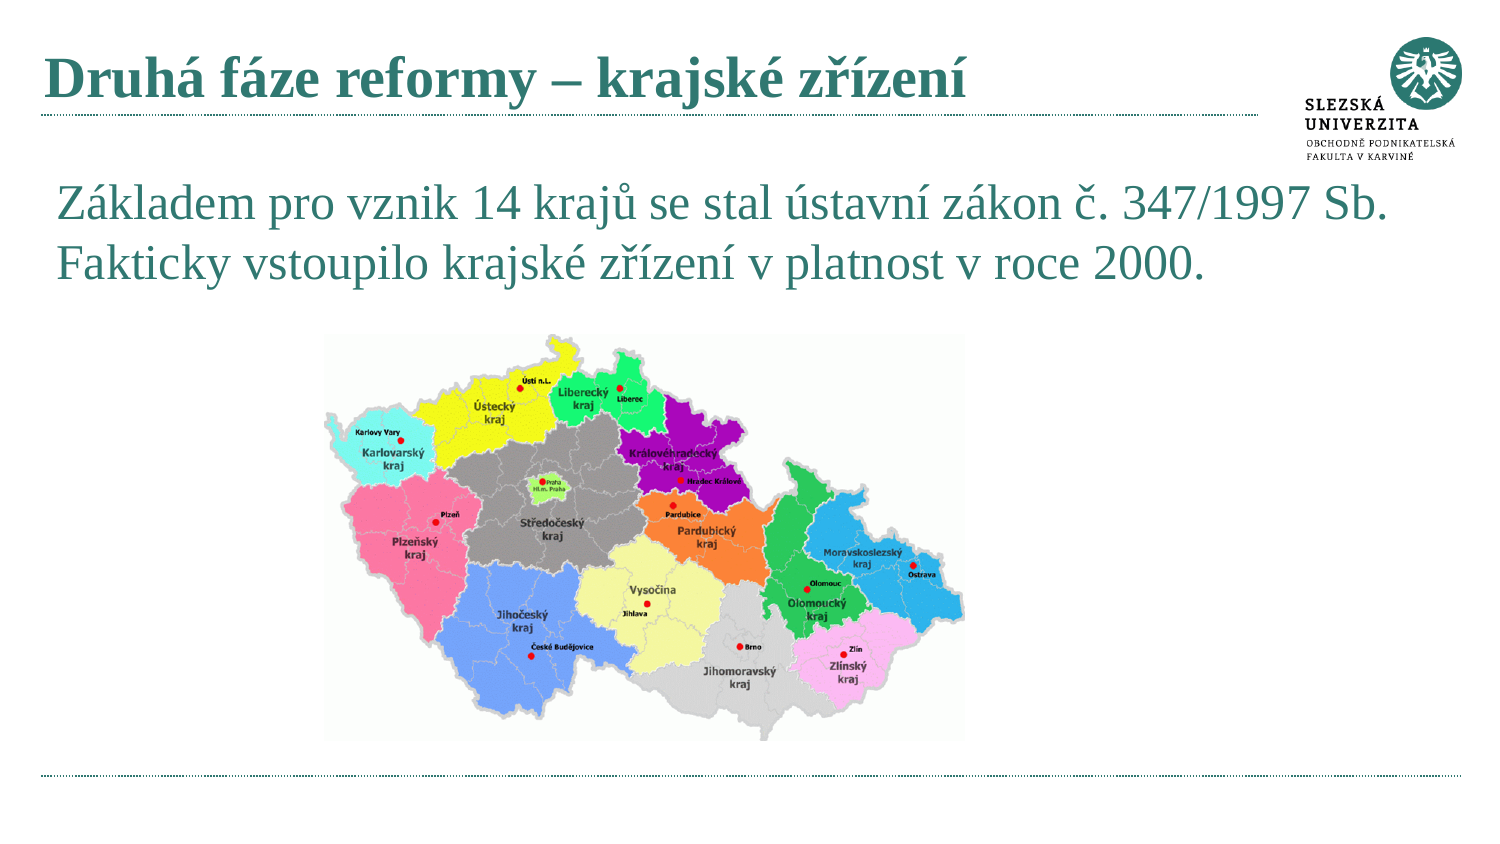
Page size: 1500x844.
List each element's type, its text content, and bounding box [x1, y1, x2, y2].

title Druhá fáze reformy – krajské zřízení [29, 32, 1282, 116]
picture [324, 333, 966, 741]
picture [1305, 37, 1462, 160]
list Základem pro vznik 14 krajů se stal ústavní zákon č. 347/1997 Sb. Fakticky vstoupilo krajské zřízení v platnost v roce 2000. [41, 161, 1412, 741]
